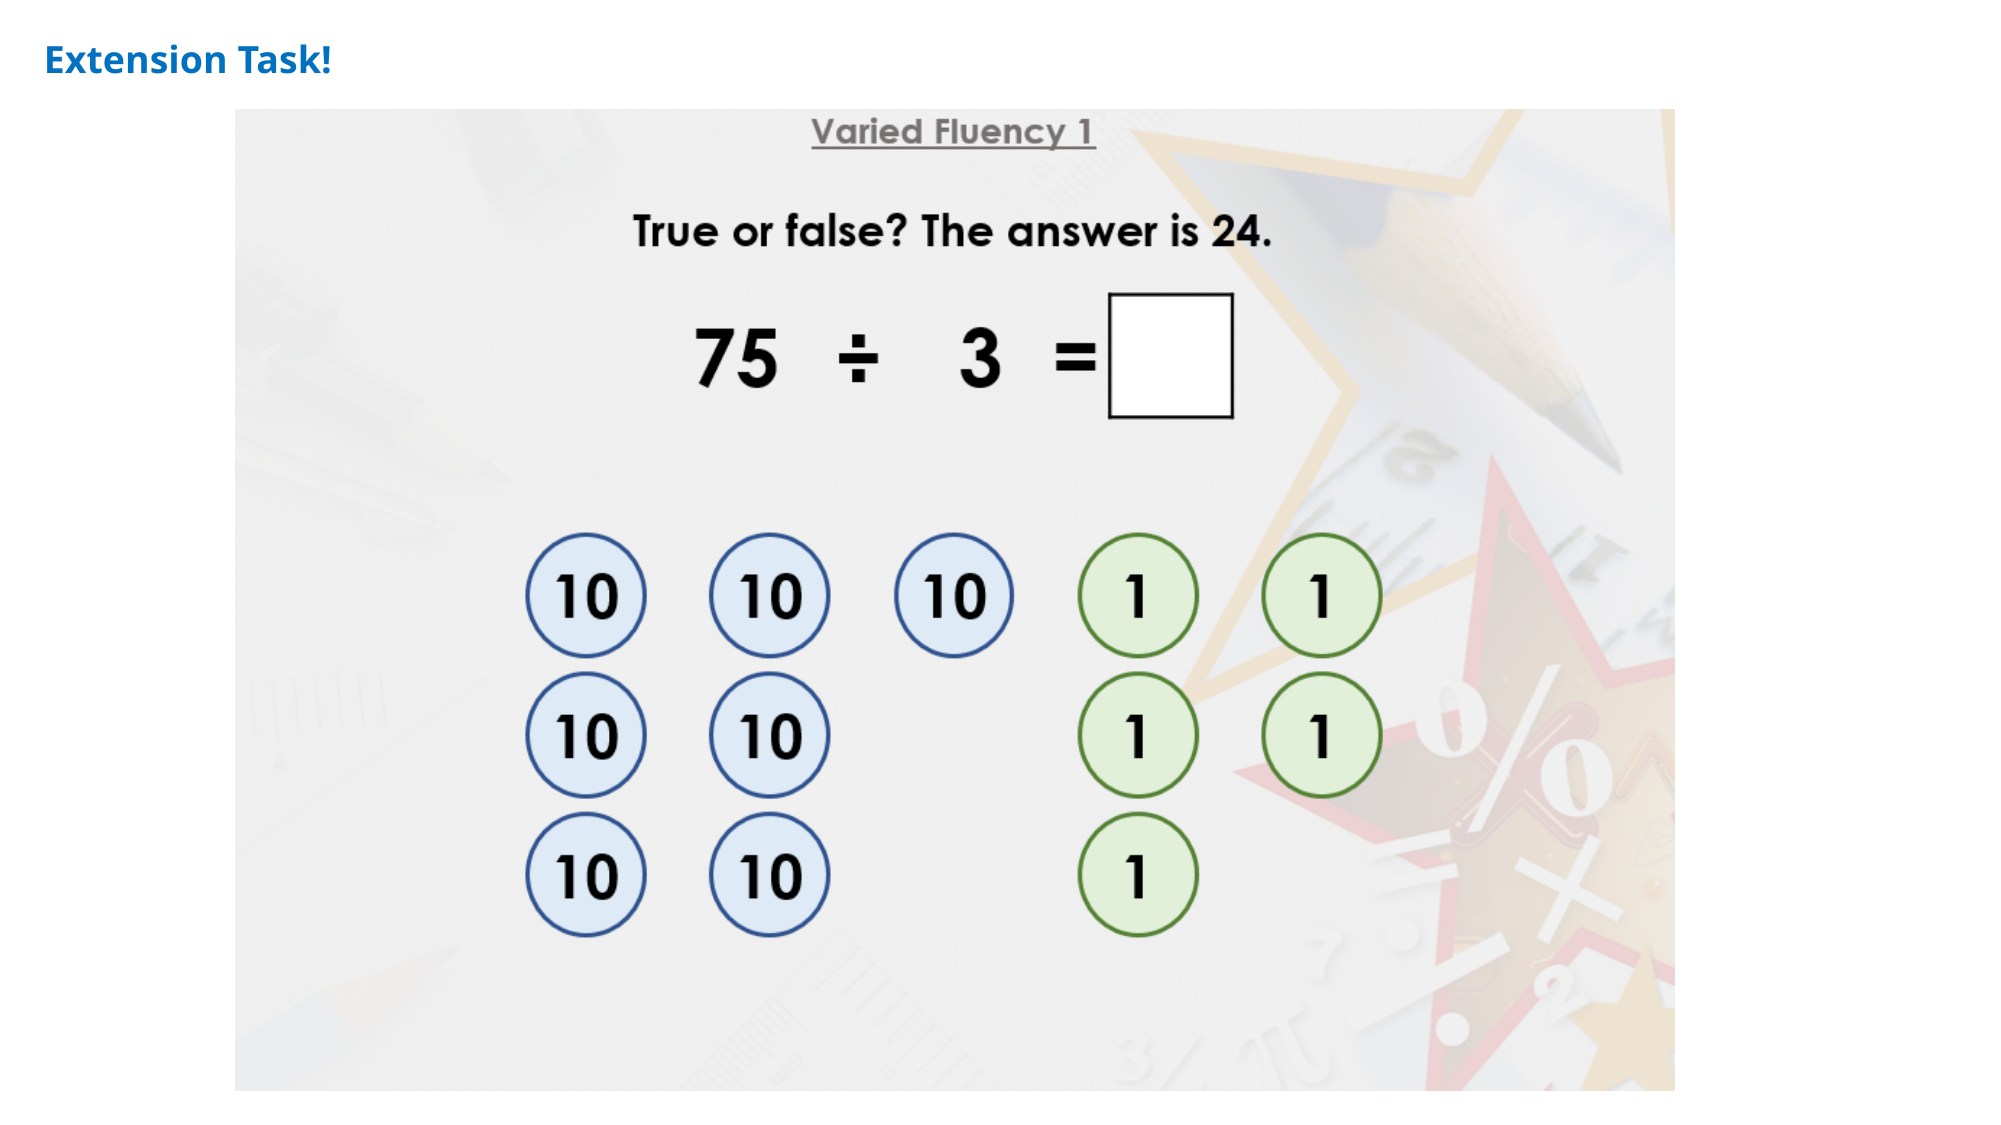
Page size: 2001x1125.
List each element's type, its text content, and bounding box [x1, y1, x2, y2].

text_box Extension Task! [29, 29, 348, 89]
picture [235, 109, 1675, 1091]
